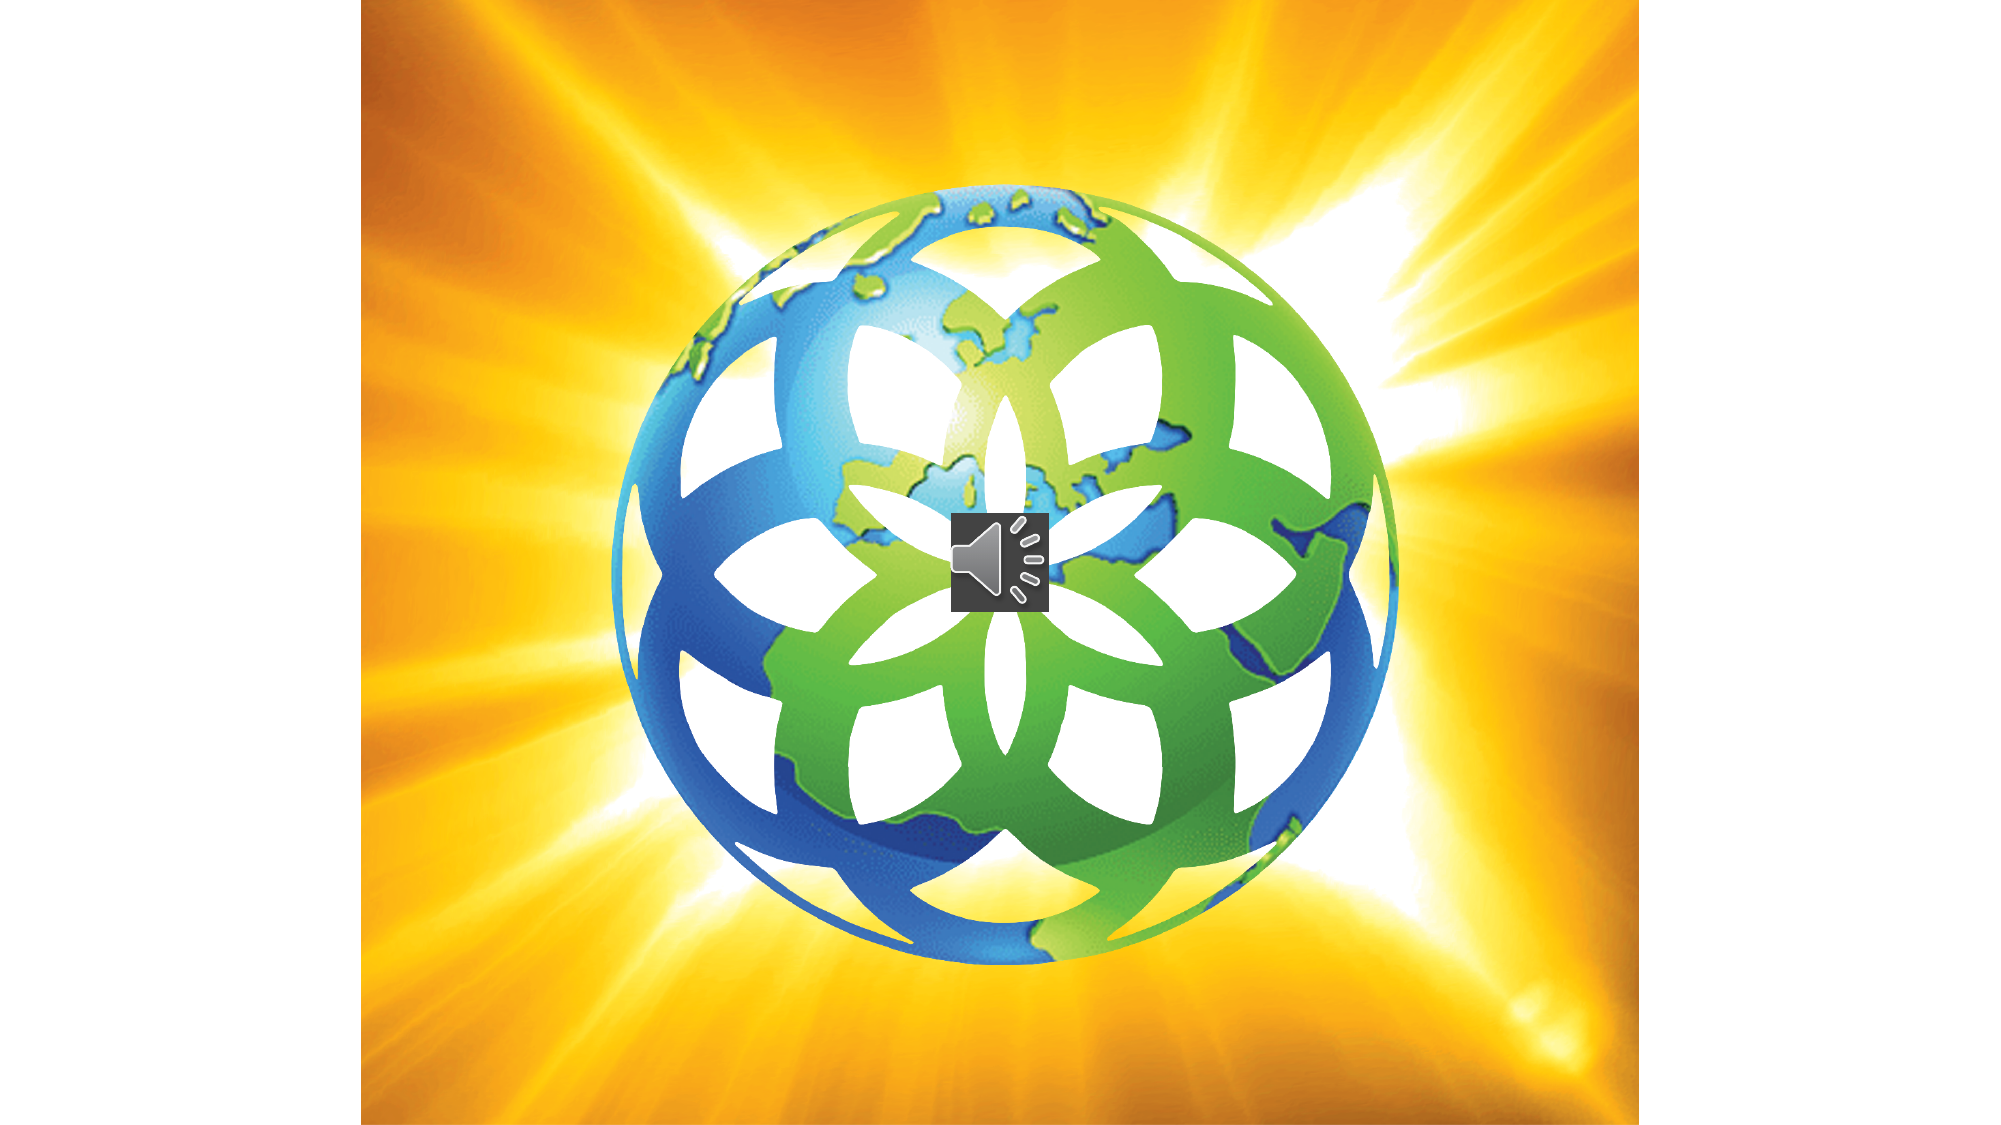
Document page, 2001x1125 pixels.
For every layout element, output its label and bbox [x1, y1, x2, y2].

picture [361, 0, 1639, 1125]
